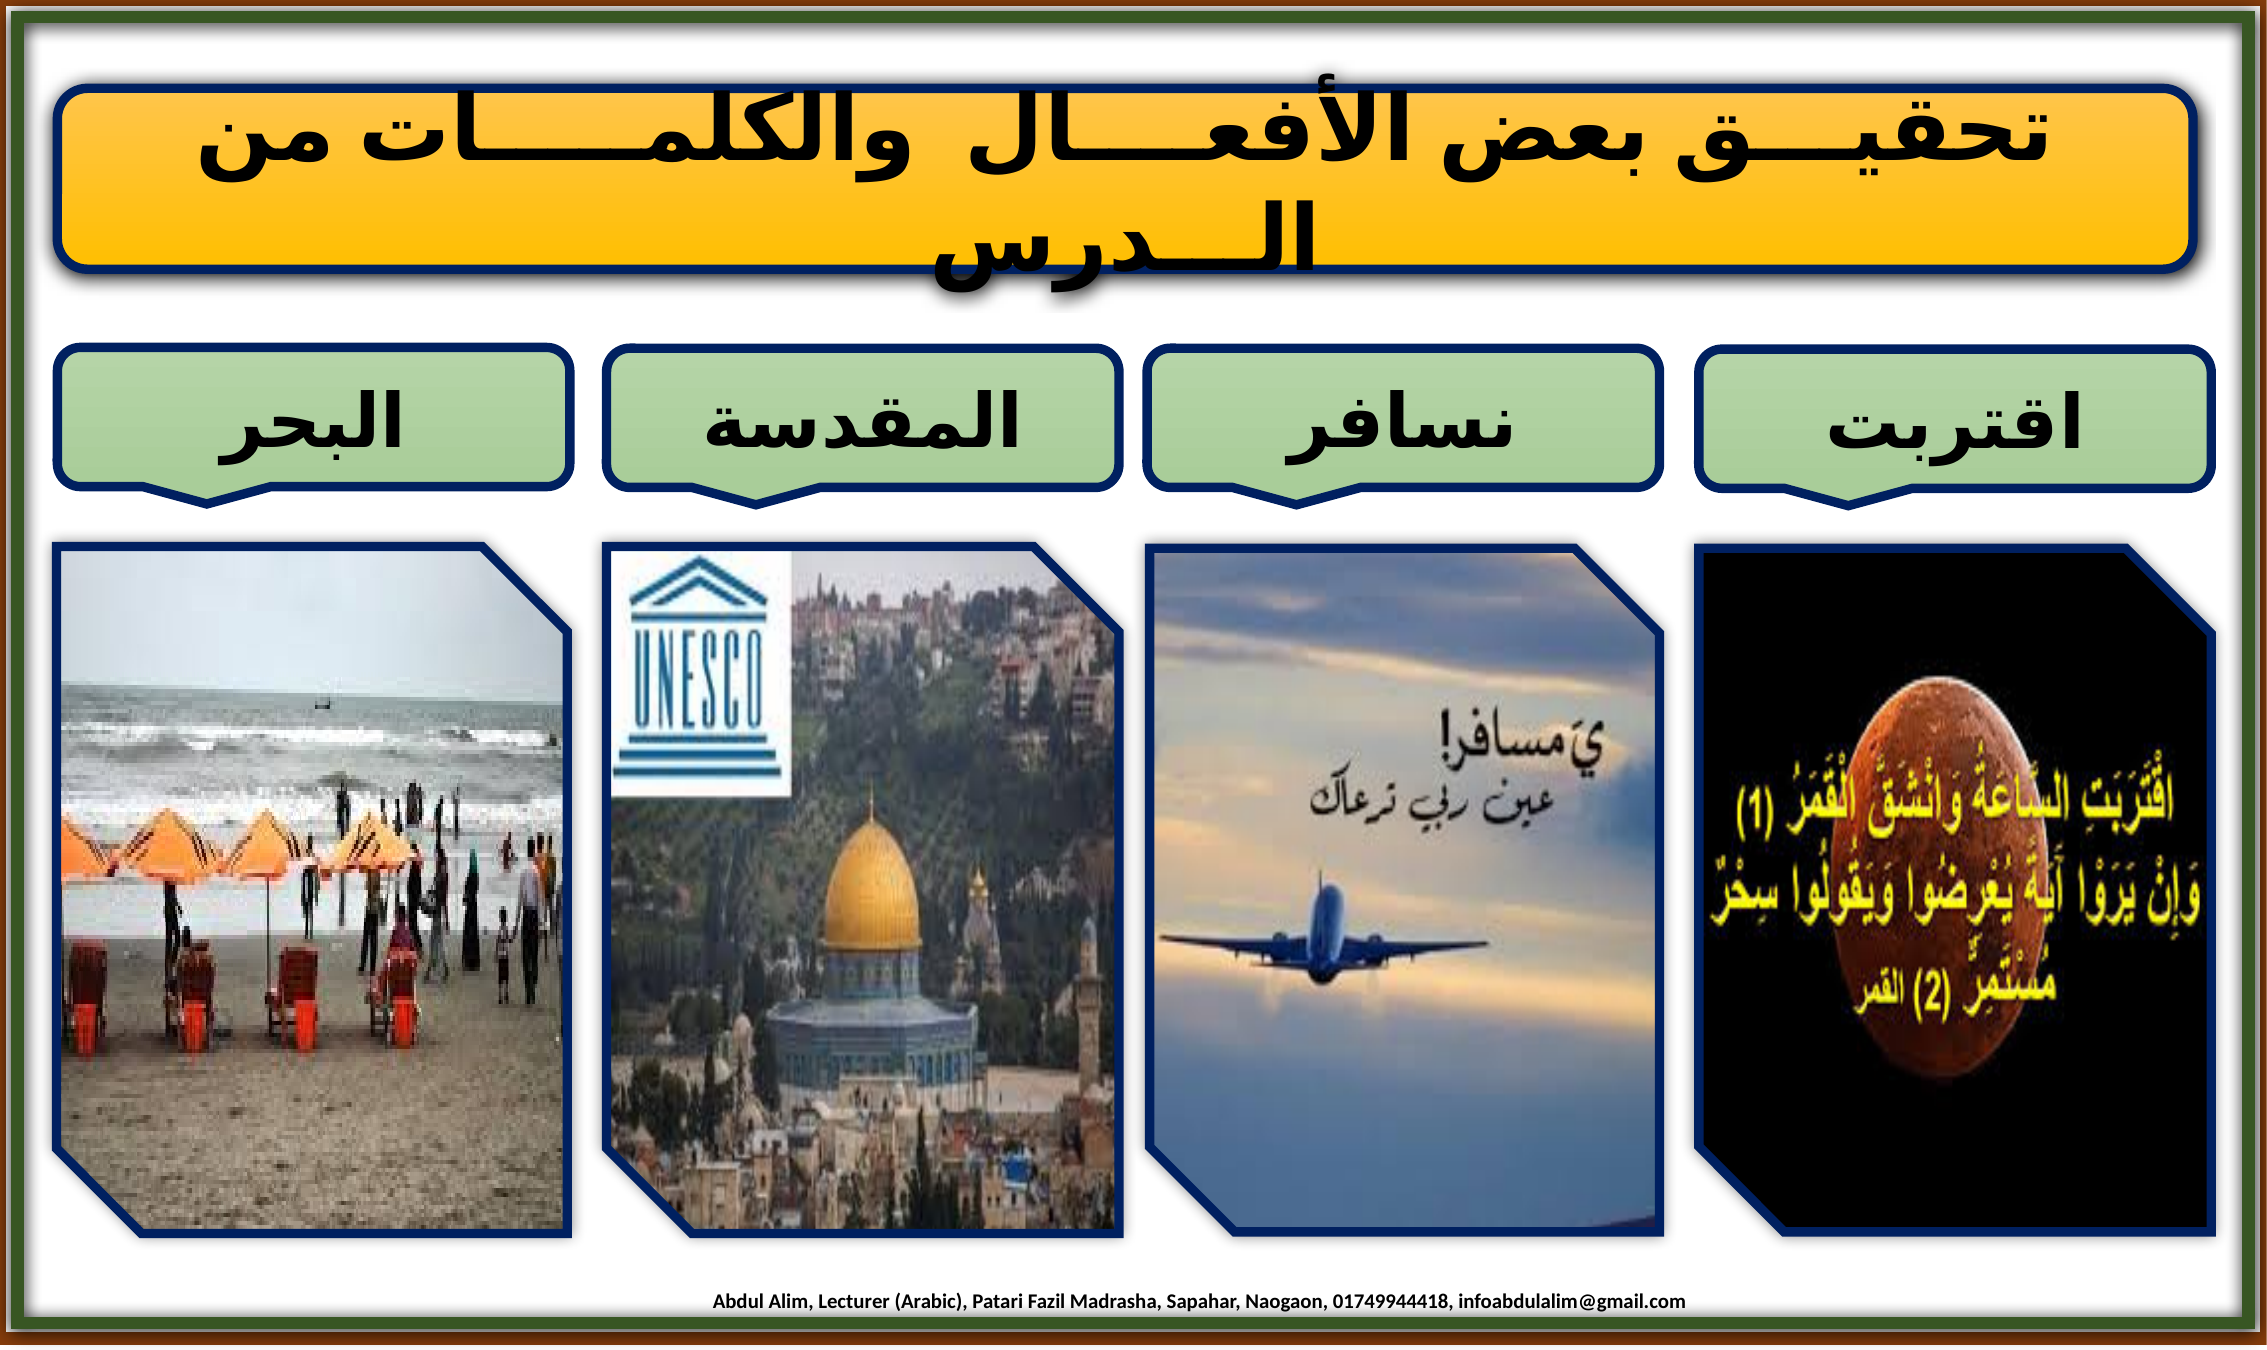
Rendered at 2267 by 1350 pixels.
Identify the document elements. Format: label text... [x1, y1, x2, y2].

picture [1698, 548, 2212, 1232]
picture [606, 546, 1119, 1234]
text_box نسافر [1146, 347, 1661, 506]
text_box اقتربت [1698, 348, 2212, 507]
picture [1149, 548, 1660, 1232]
text_box تحقيـــق بعض الأفعــــال والكلمـــــات من الـــدرس [57, 88, 2194, 270]
text_box المقدسة [605, 347, 1120, 506]
picture [56, 546, 568, 1234]
text_box البحر [56, 346, 571, 505]
